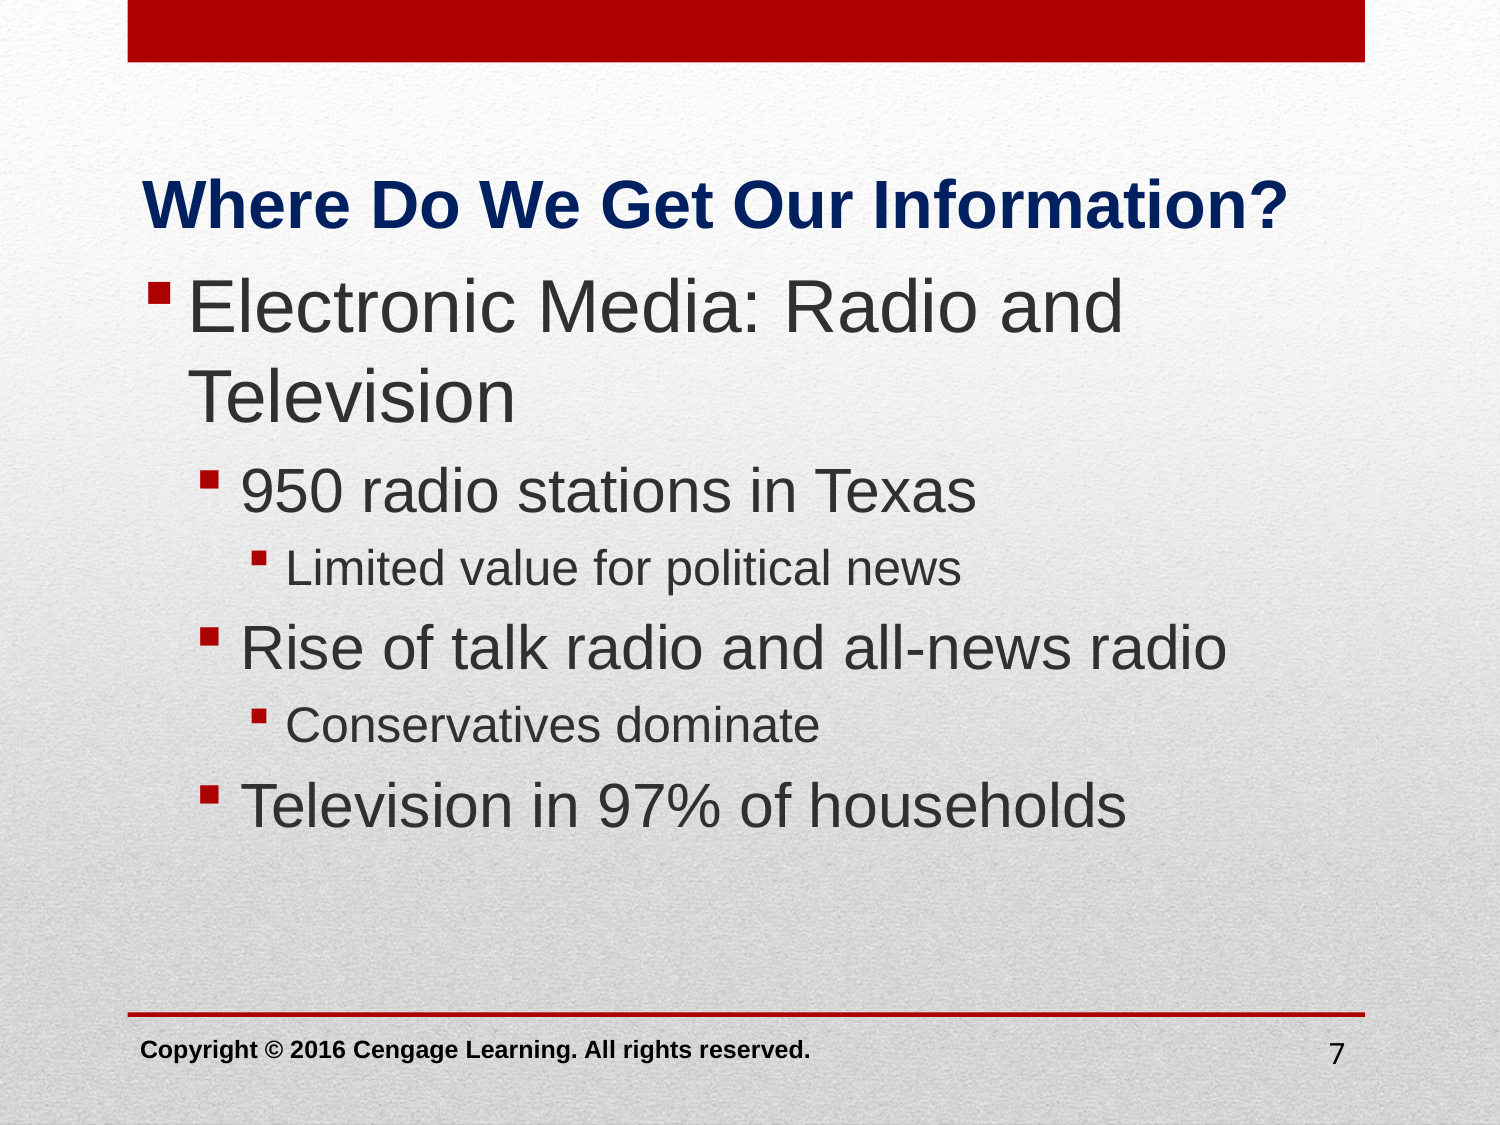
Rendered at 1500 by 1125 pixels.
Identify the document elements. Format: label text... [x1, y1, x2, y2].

list Electronic Media: Radio and Television 950 radio stations in Texas Limited value for political news Rise of talk radio and all-news radio Conservatives dominate Television in 97% of households [127, 249, 1350, 975]
footer Copyright © 2016 Cengage Learning. All rights reserved. [125, 1018, 925, 1079]
title Where Do We Get Our Information? [127, 99, 1350, 249]
slide_number 7 [1235, 1025, 1361, 1085]
